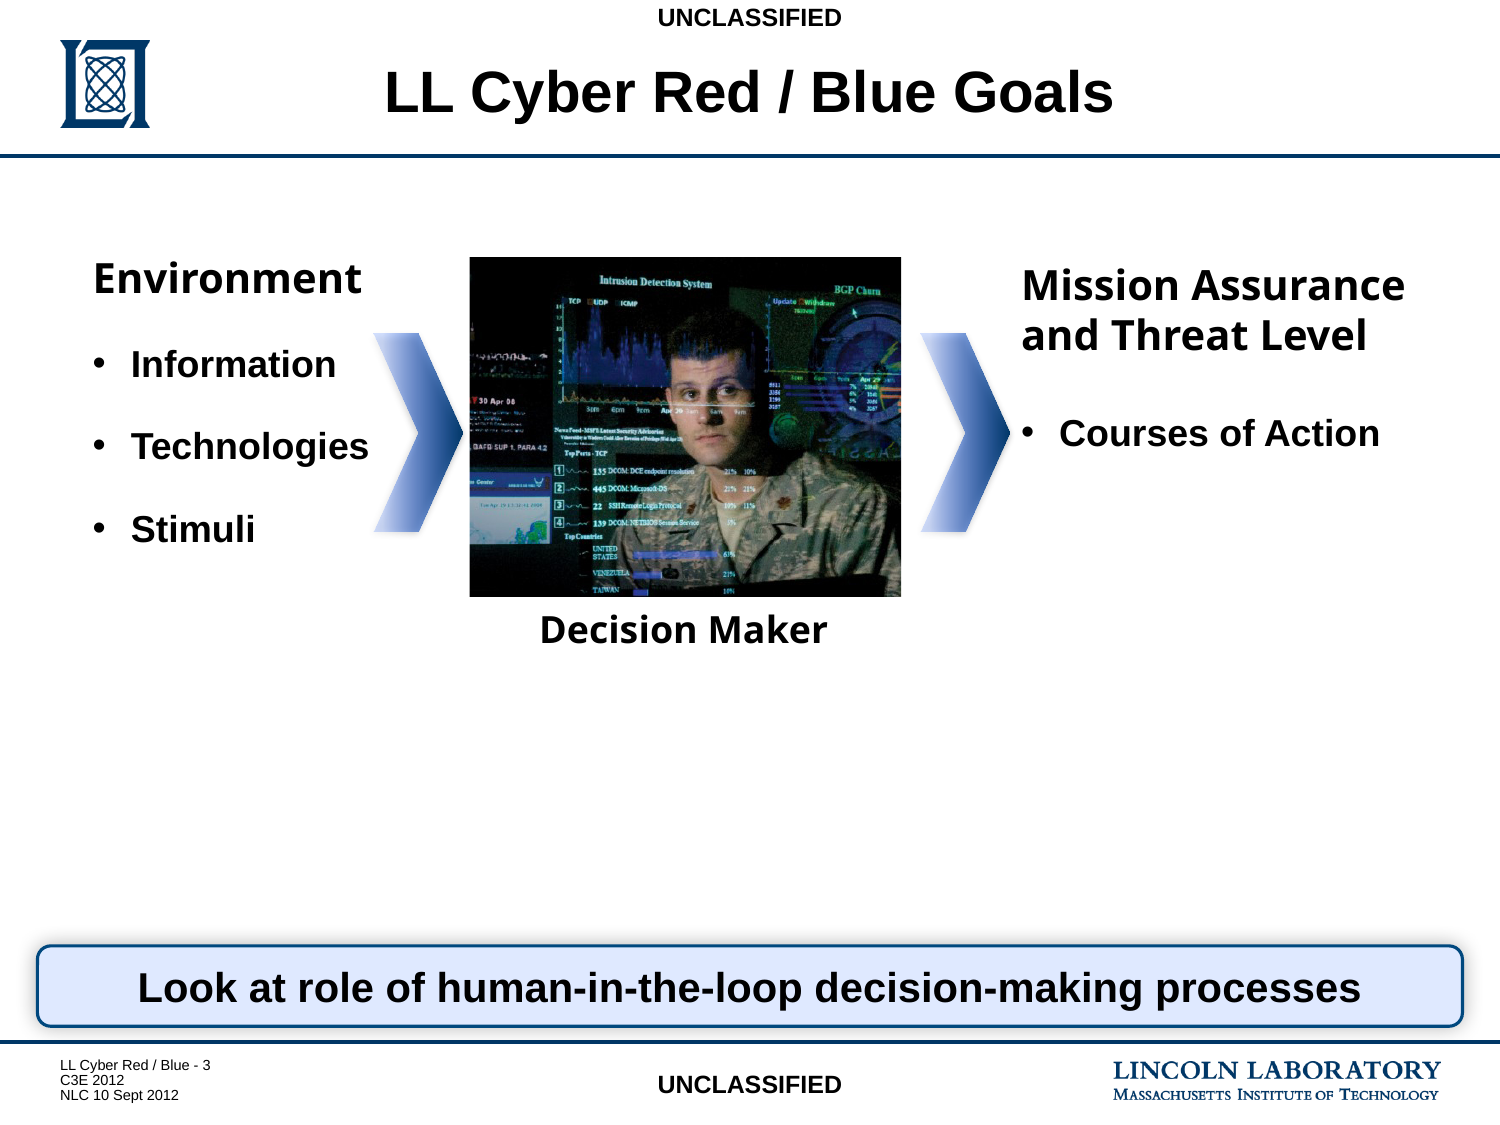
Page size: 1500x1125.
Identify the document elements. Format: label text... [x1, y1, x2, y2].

text_box Decision Maker [465, 601, 902, 670]
picture [469, 257, 902, 598]
list Environment Information Technologies Stimuli [77, 244, 473, 638]
text_box [919, 333, 1011, 533]
text_box [372, 333, 464, 533]
picture [1111, 1061, 1441, 1100]
list Mission Assurance and Threat Level Courses of Action [1006, 251, 1470, 651]
picture [60, 40, 150, 128]
text_box Look at role of human-in-the-loop decision-making processes [37, 945, 1463, 1027]
title LL Cyber Red / Blue Goals [154, 34, 1346, 152]
